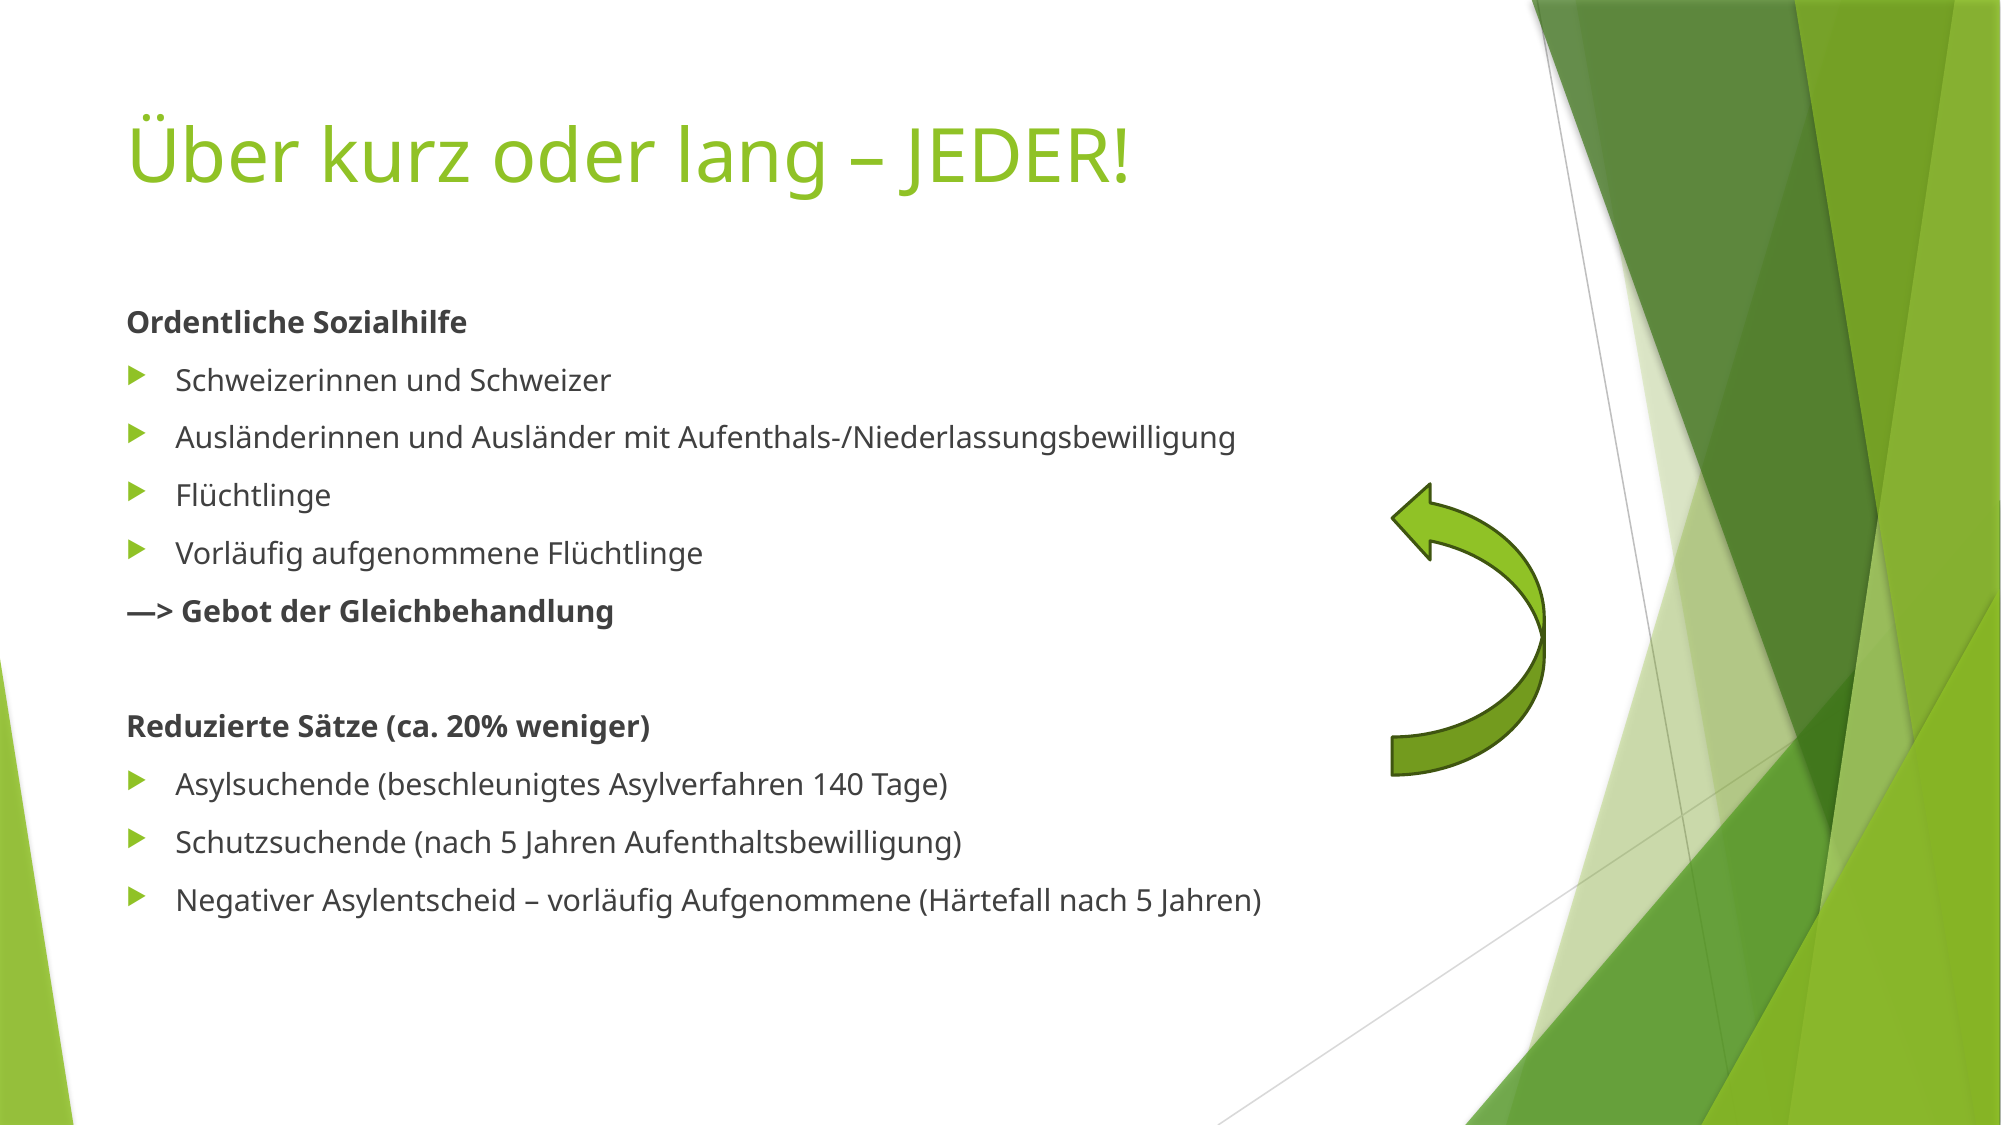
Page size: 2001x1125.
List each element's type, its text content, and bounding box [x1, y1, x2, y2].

title Über kurz oder lang – JEDER! [111, 99, 1522, 317]
list Ordentliche Sozialhilfe Schweizerinnen und Schweizer Ausländerinnen und Ausländer mit Aufenthals-/Niederlassungsbewilligung Flüchtlinge Vorläufig aufgenommene Flüchtlinge —> Gebot der Gleichbehandlung Reduzierte Sätze (ca. 20% weniger) Asylsuchende (beschleunigtes Asylverfahren 140 Tage) Schutzsuchende (nach 5 Jahren Aufenthaltsbewilligung) Negativer Asylentscheid – vorläufig Aufgenommene (Härtefall nach 5 Jahren) [111, 317, 1522, 931]
text_box [1390, 482, 1546, 777]
